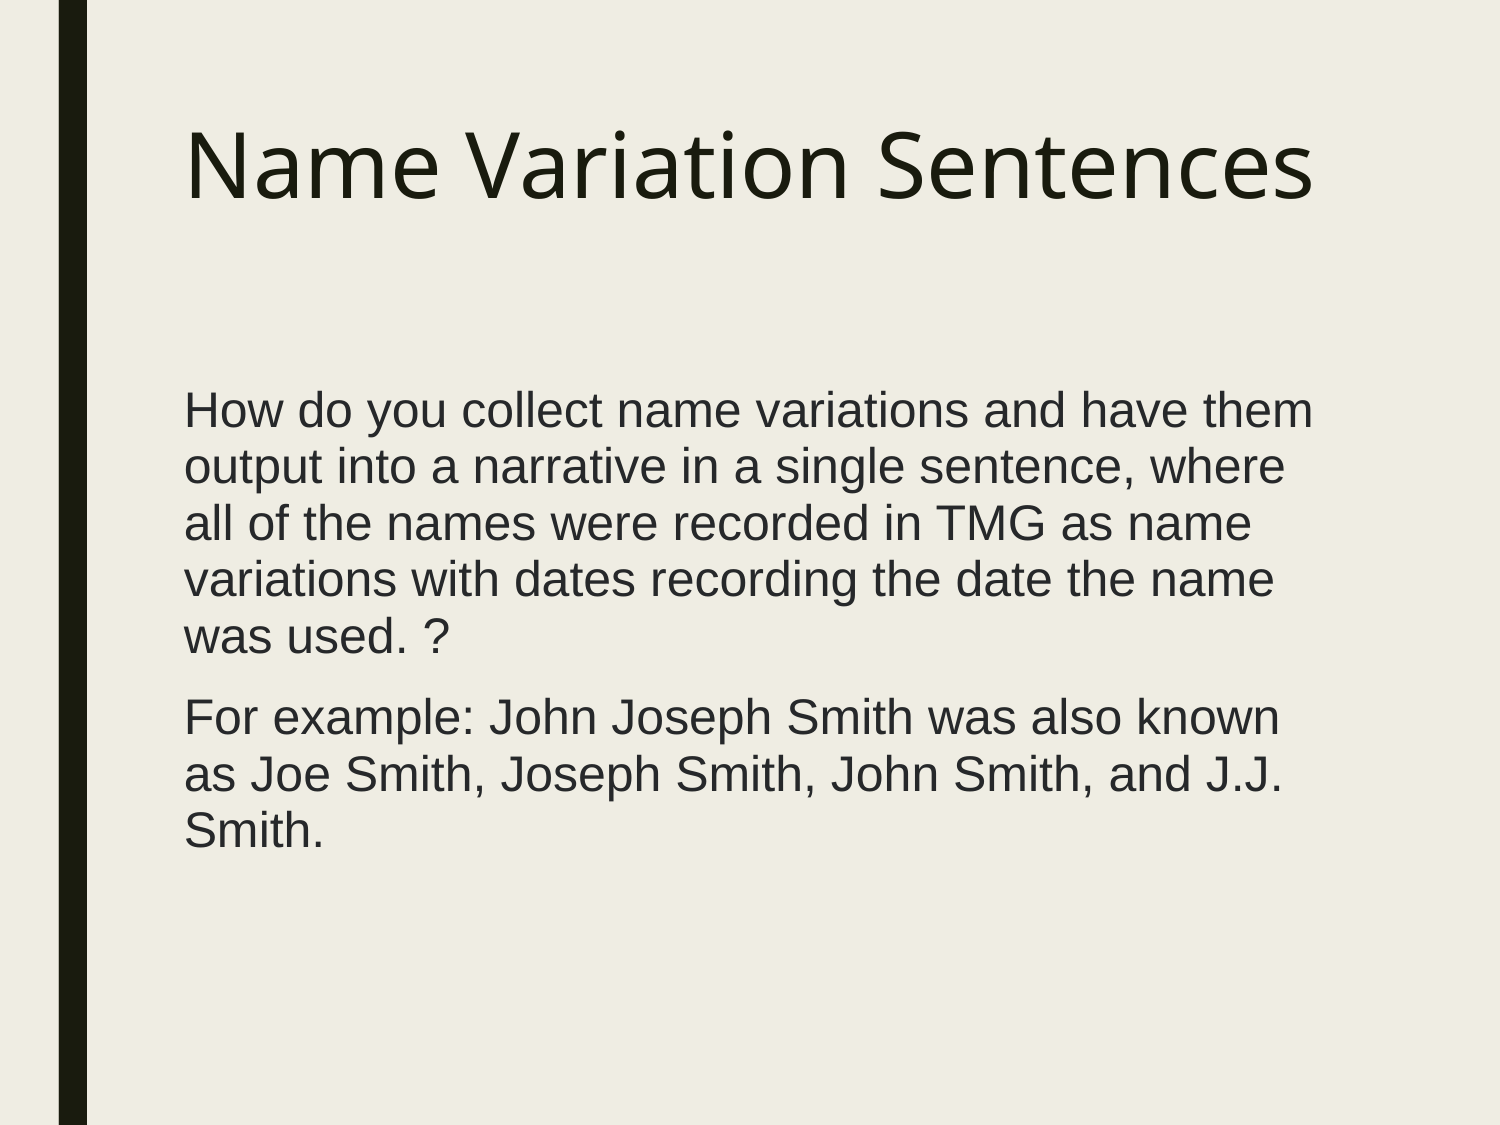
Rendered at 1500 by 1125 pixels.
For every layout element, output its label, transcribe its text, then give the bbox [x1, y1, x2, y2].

list How do you collect name variations and have them output into a narrative in a single sentence, where all of the names were recorded in TMG as name variations with dates recording the date the name was used. ? For example: John Joseph Smith was also known as Joe Smith, Joseph Smith, John Smith, and J.J. Smith. [168, 375, 1351, 963]
title Name Variation Sentences [168, 112, 1351, 357]
